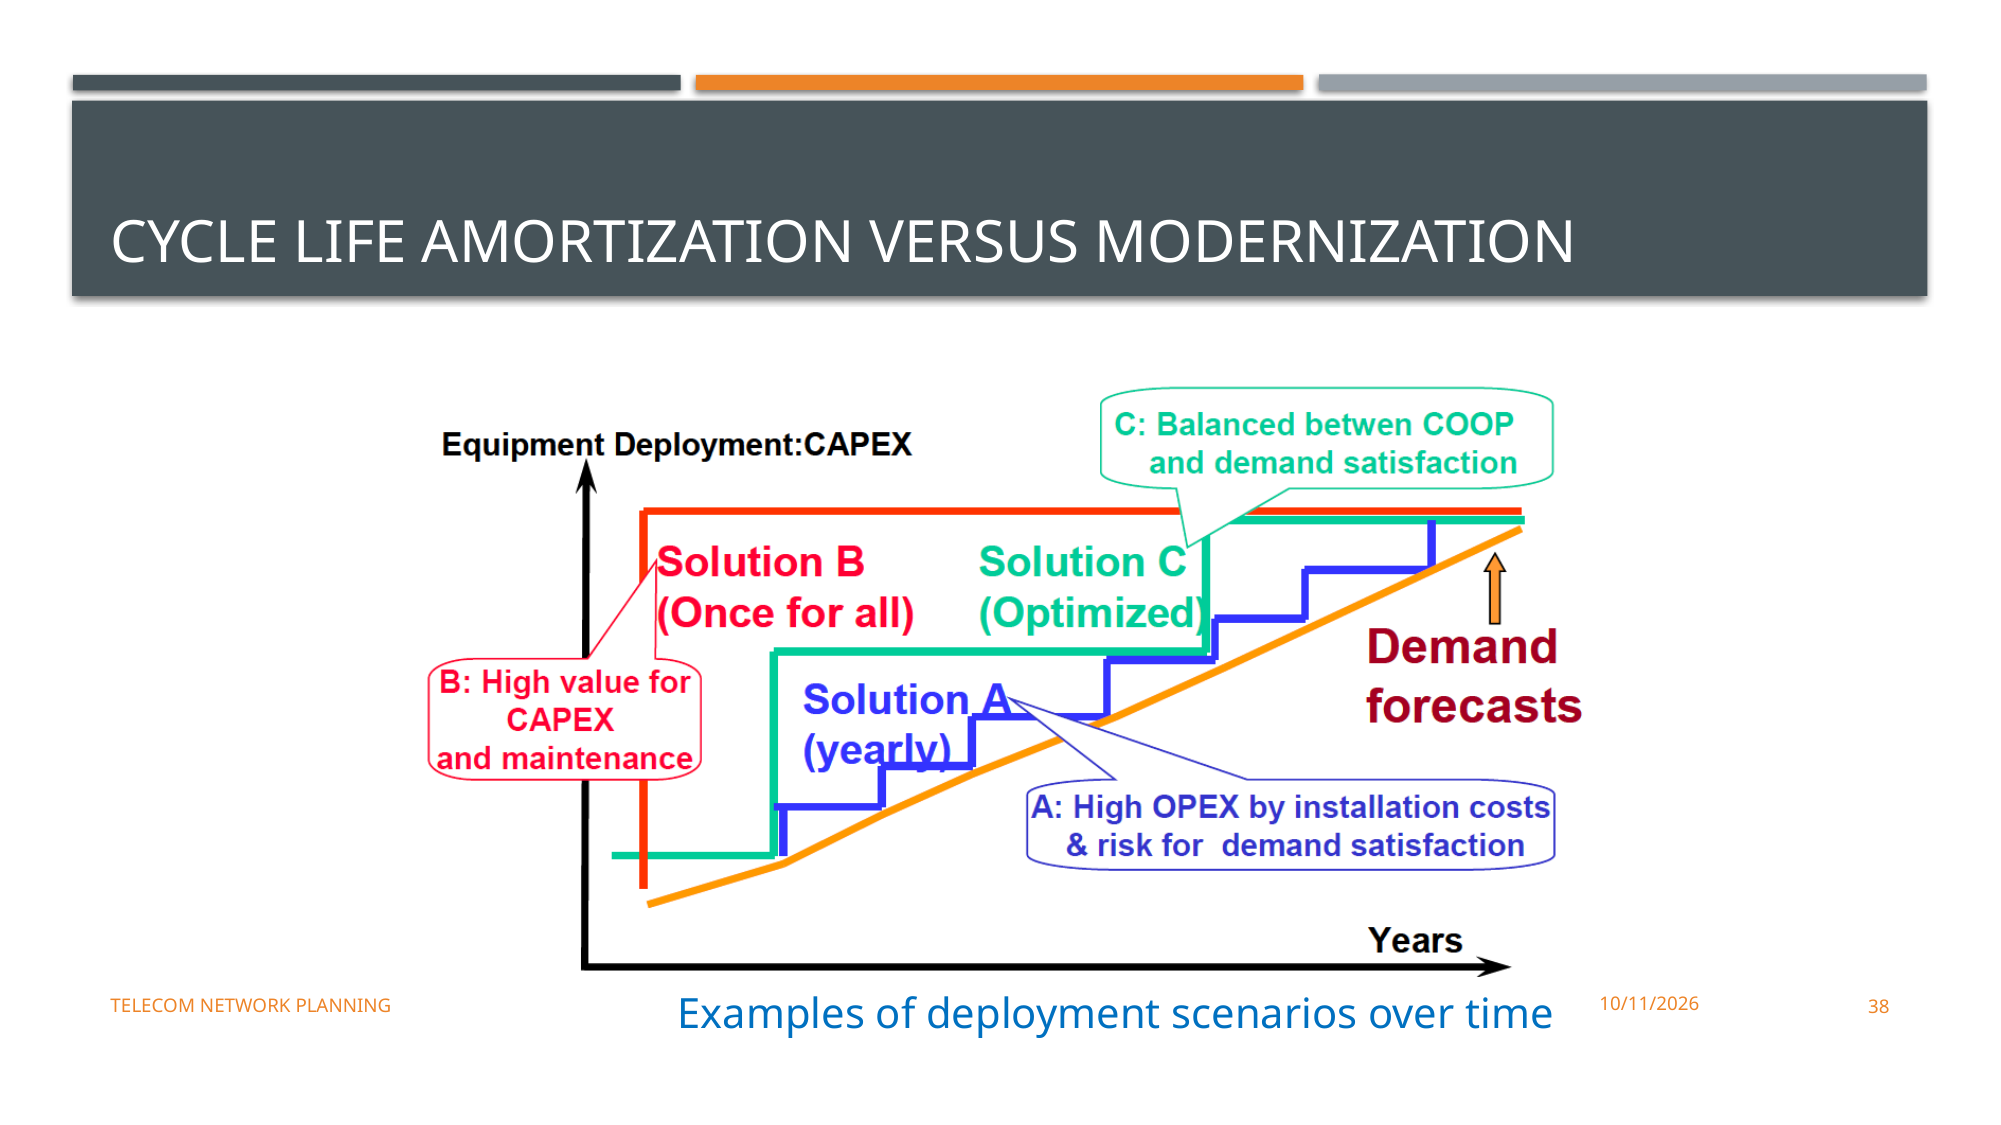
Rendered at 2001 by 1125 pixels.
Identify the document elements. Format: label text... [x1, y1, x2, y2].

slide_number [1605, 974, 1715, 1035]
text_box Examples of deployment scenarios over time [662, 979, 1663, 1045]
title Cycle life amortization versus modernization [95, 115, 1905, 282]
footer Telecom Network Planning [95, 976, 662, 1037]
slide_number 38 [1732, 977, 1905, 1037]
picture [401, 375, 1599, 977]
